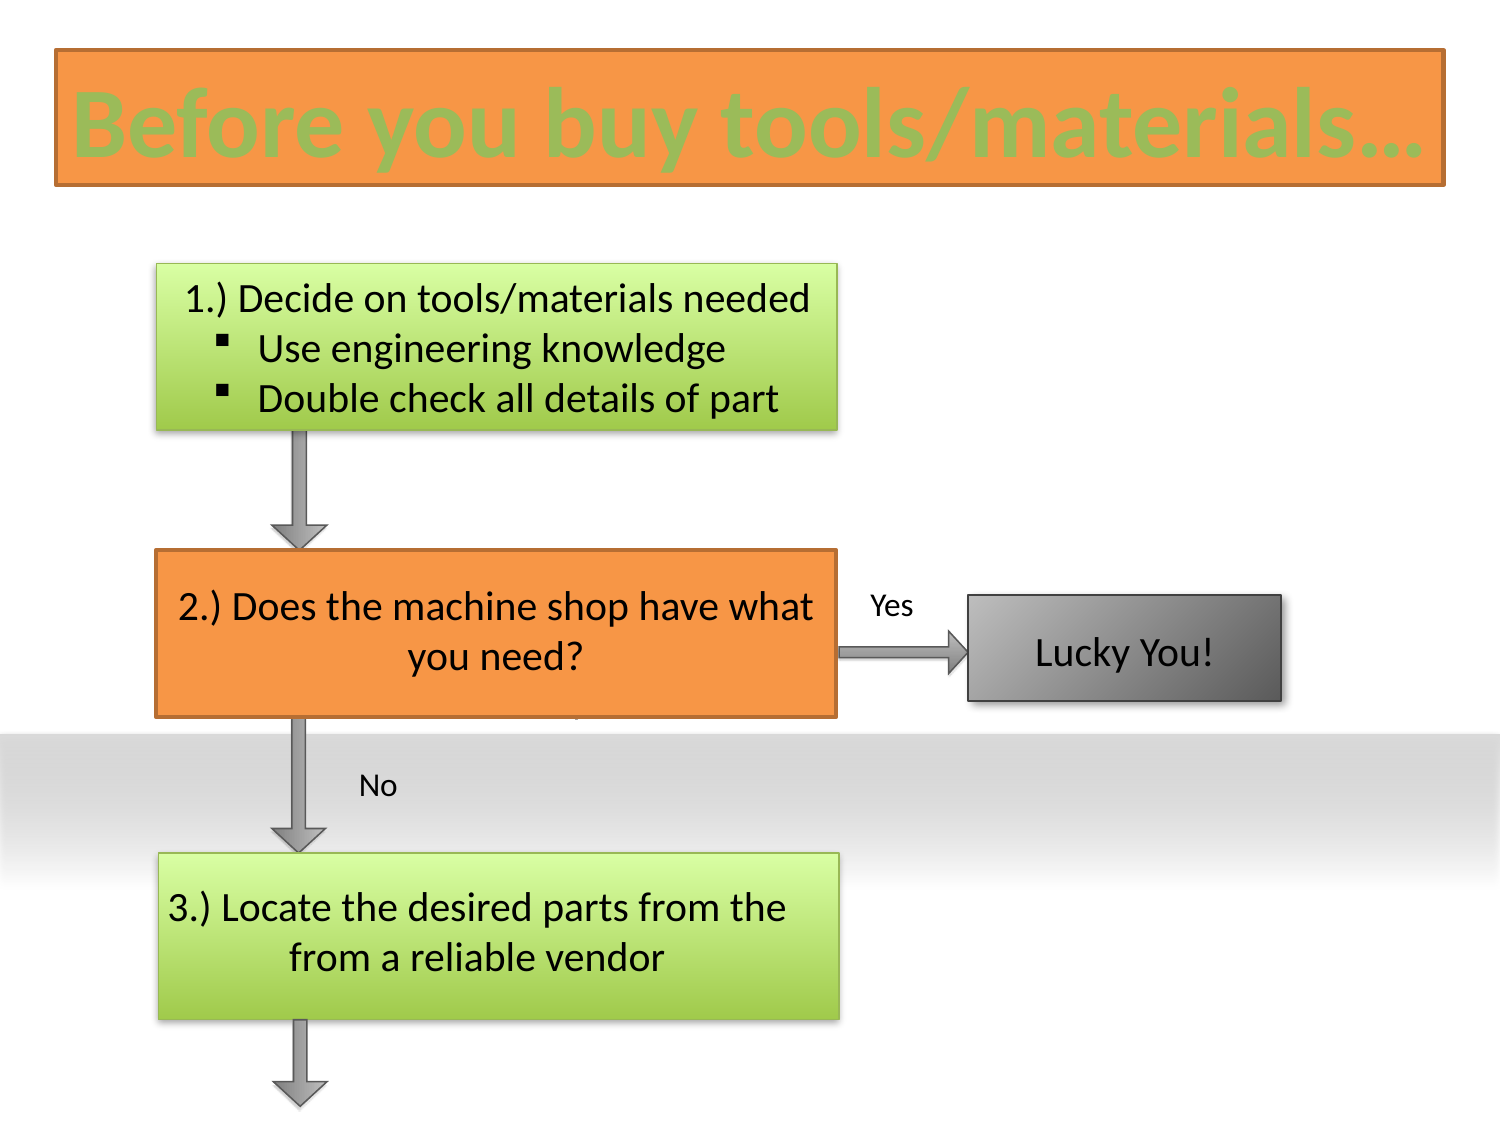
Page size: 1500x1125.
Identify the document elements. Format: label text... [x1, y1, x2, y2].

text_box 1.) Decide on tools/materials needed Use engineering knowledge Double check all details of part [158, 263, 837, 429]
text_box Lucky You! [1007, 617, 1243, 683]
text_box [839, 631, 966, 674]
text_box No [325, 755, 431, 811]
text_box [154, 548, 838, 719]
text_box Example text? [477, 719, 713, 729]
text_box [271, 439, 327, 548]
text_box 3.) Locate the desired parts from the from a reliable vendor [137, 872, 818, 988]
text_box Before you buy tools/materials… [54, 48, 1446, 187]
text_box [271, 719, 326, 851]
text_box Yes [839, 575, 945, 631]
text_box [968, 595, 1281, 702]
text_box [273, 1019, 327, 1107]
text_box [158, 852, 840, 1020]
text_box 2.) Does the machine shop have what you need? [155, 571, 837, 687]
